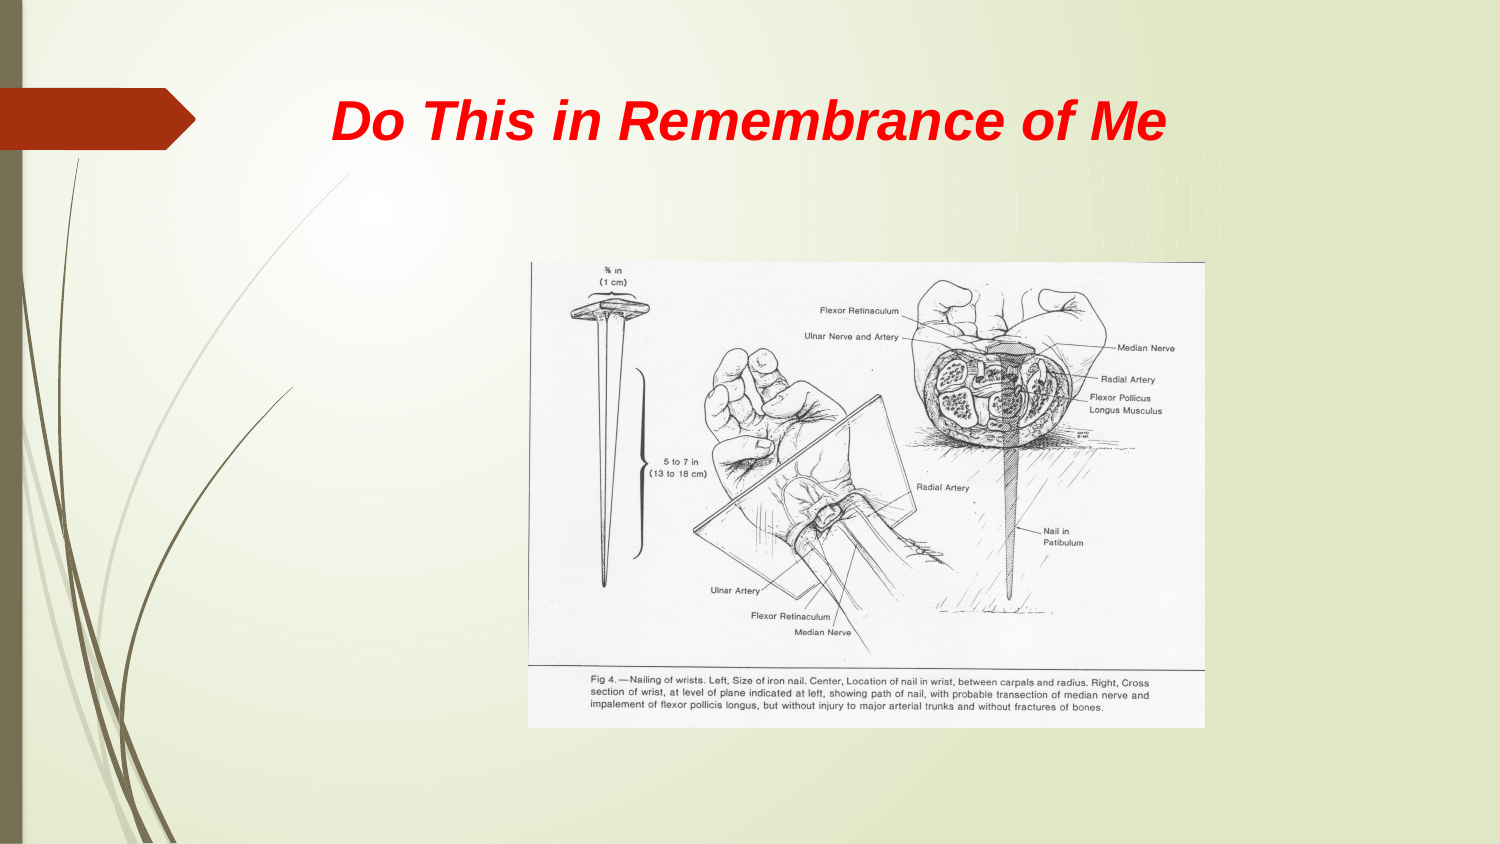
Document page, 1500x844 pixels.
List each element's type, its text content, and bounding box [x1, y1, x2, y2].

text_box Do This in Remembrance of Me [316, 76, 1413, 235]
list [528, 262, 1206, 728]
